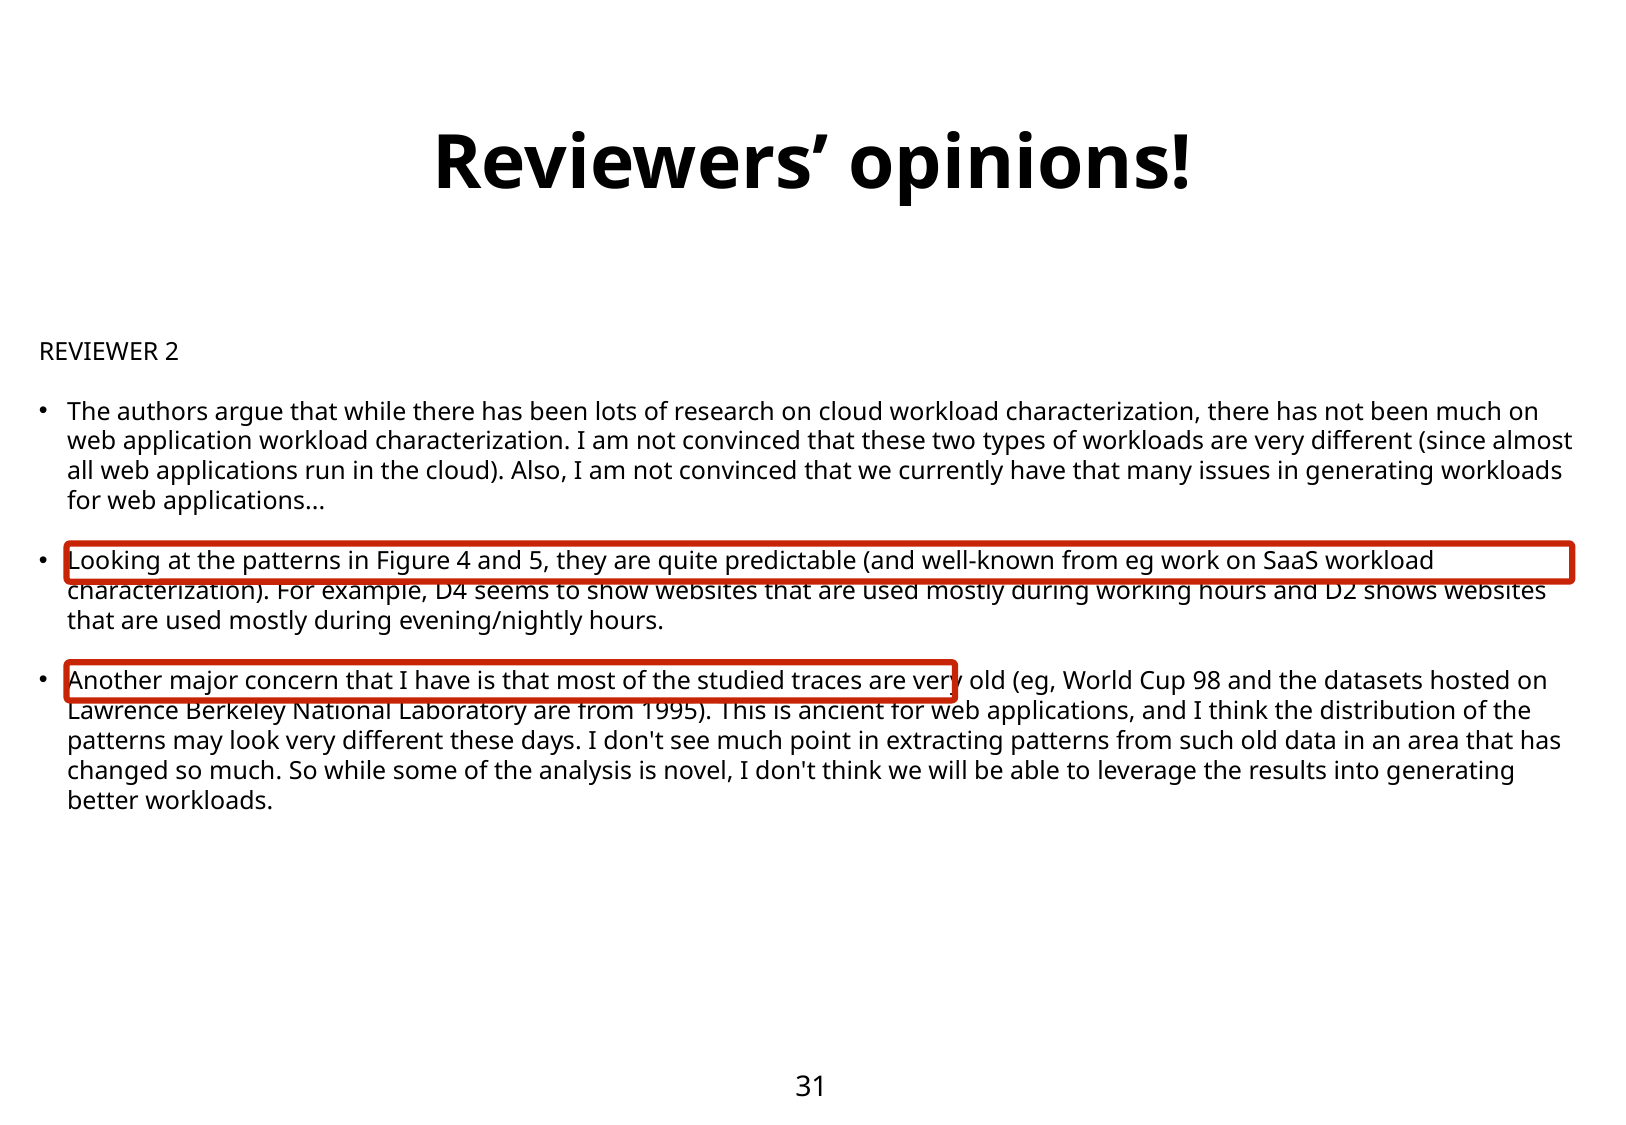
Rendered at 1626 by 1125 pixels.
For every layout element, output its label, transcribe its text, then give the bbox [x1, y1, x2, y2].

text_box REVIEWER 2 The authors argue that while there has been lots of research on cloud workload characterization, there has not been much on web application workload characterization. I am not convinced that these two types of workloads are very different (since almost all web applications run in the cloud). Also, I am not convinced that we currently have that many issues in generating workloads for web applications... Looking at the patterns in Figure 4 and 5, they are quite predictable (and well-known from eg work on SaaS workload characterization). For example, D4 ​​seems to show websites that are used mostly during working hours and D2 shows websites that are used mostly during evening/nightly hours. Another major concern that I have is that most of the studied traces are very old (eg, World Cup 98 and the datasets hosted on Lawrence Berkeley National Laboratory are from 1995). This is ancient for web applications, and I think the distribution of the patterns may look very different these days. I don't see much point in extracting patterns from such old data in an area that has changed so much. So while some of the analysis is novel, I don't think we will be able to leverage the results into generating better workloads. [24, 327, 1600, 822]
text_box [66, 543, 1573, 582]
slide_number 31 [794, 1067, 830, 1103]
text_box Reviewers’ opinions! [52, 105, 1573, 211]
text_box [66, 662, 956, 701]
